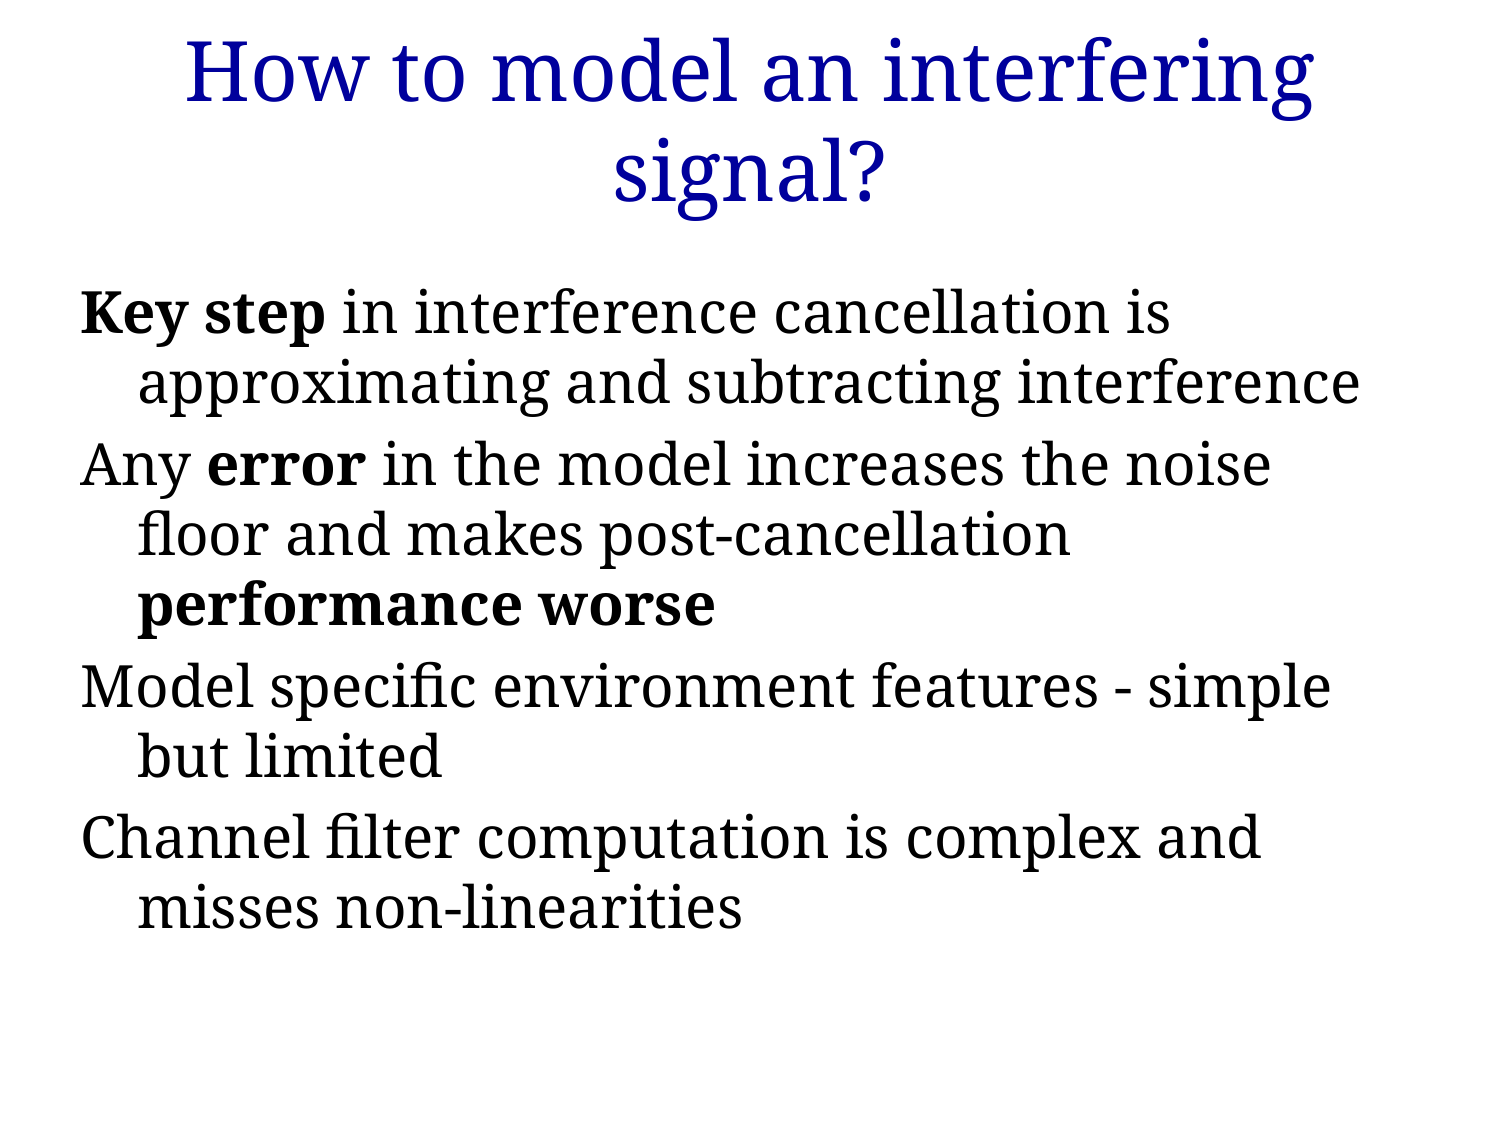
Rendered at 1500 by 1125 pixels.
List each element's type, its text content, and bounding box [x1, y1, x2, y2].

list Key step in interference cancellation is approximating and subtracting interference Any error in the model increases the noise floor and makes post-cancellation performance worse Model specific environment features - simple but limited Channel filter computation is complex and misses non-linearities [65, 267, 1435, 1092]
title How to model an interfering signal? [65, 37, 1435, 200]
